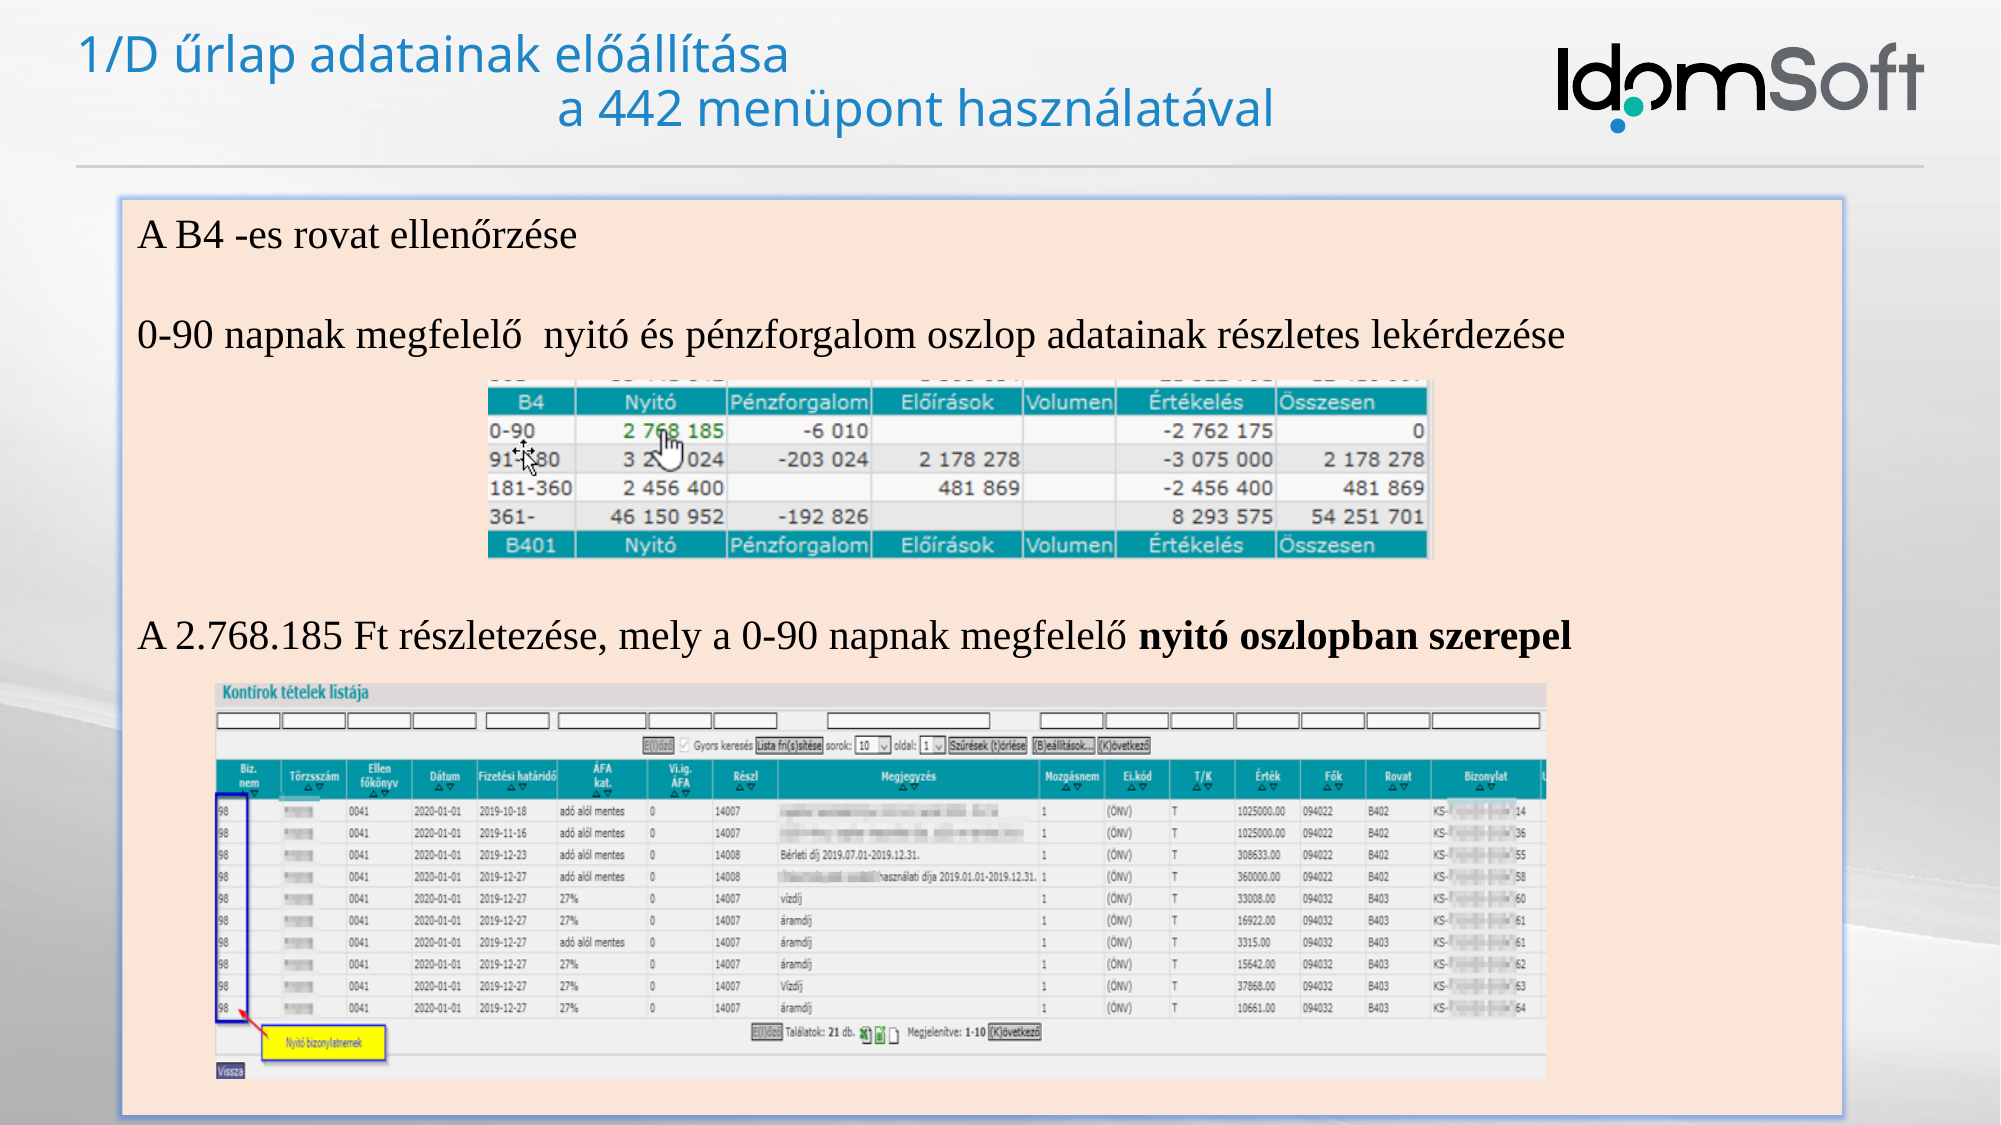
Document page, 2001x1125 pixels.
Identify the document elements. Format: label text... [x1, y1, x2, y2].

picture [0, 0, 2001, 1125]
title 1/D űrlap adatainak előállítása a 442 menüpont használatával [0, 0, 2000, 167]
picture [1557, 42, 1925, 134]
text_box A B4 -es rovat ellenőrzése 0-90 napnak megfelelő nyitó és pénzforgalom oszlop adatainak részletes lekérdezése A 2.768.185 Ft részletezése, mely a 0-90 napnak megfelelő nyitó oszlopban szerepel [122, 199, 1843, 1115]
text_box [122, 191, 1971, 407]
